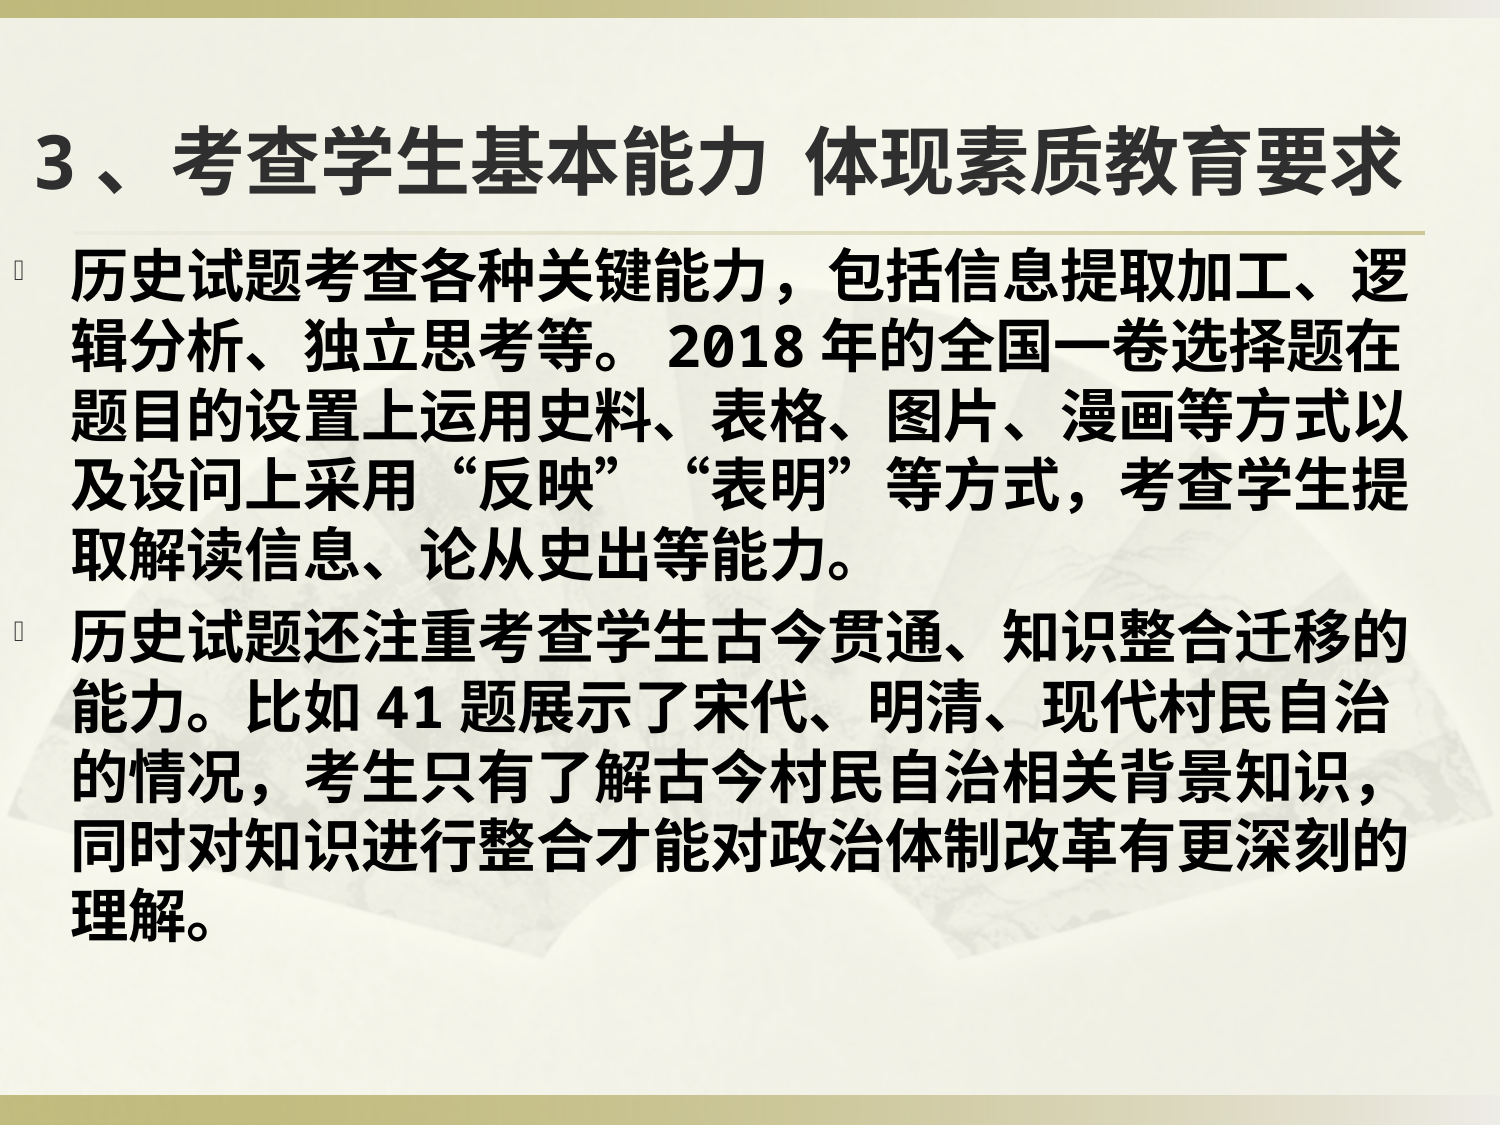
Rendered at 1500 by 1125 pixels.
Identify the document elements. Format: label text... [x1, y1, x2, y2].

list 历史试题考查各种关键能力，包括信息提取加工、逻辑分析、独立思考等。2018年的全国一卷选择题在题目的设置上运用史料、表格、图片、漫画等方式以及设问上采用“反映”“表明”等方式，考查学生提取解读信息、论从史出等能力。 历史试题还注重考查学生古今贯通、知识整合迁移的能力。比如41题展示了宋代、明清、现代村民自治的情况，考生只有了解古今村民自治相关背景知识，同时对知识进行整合才能对政治体制改革有更深刻的理解。 [0, 231, 1441, 975]
title 3、考查学生基本能力 体现素质教育要求 [17, 113, 1447, 206]
